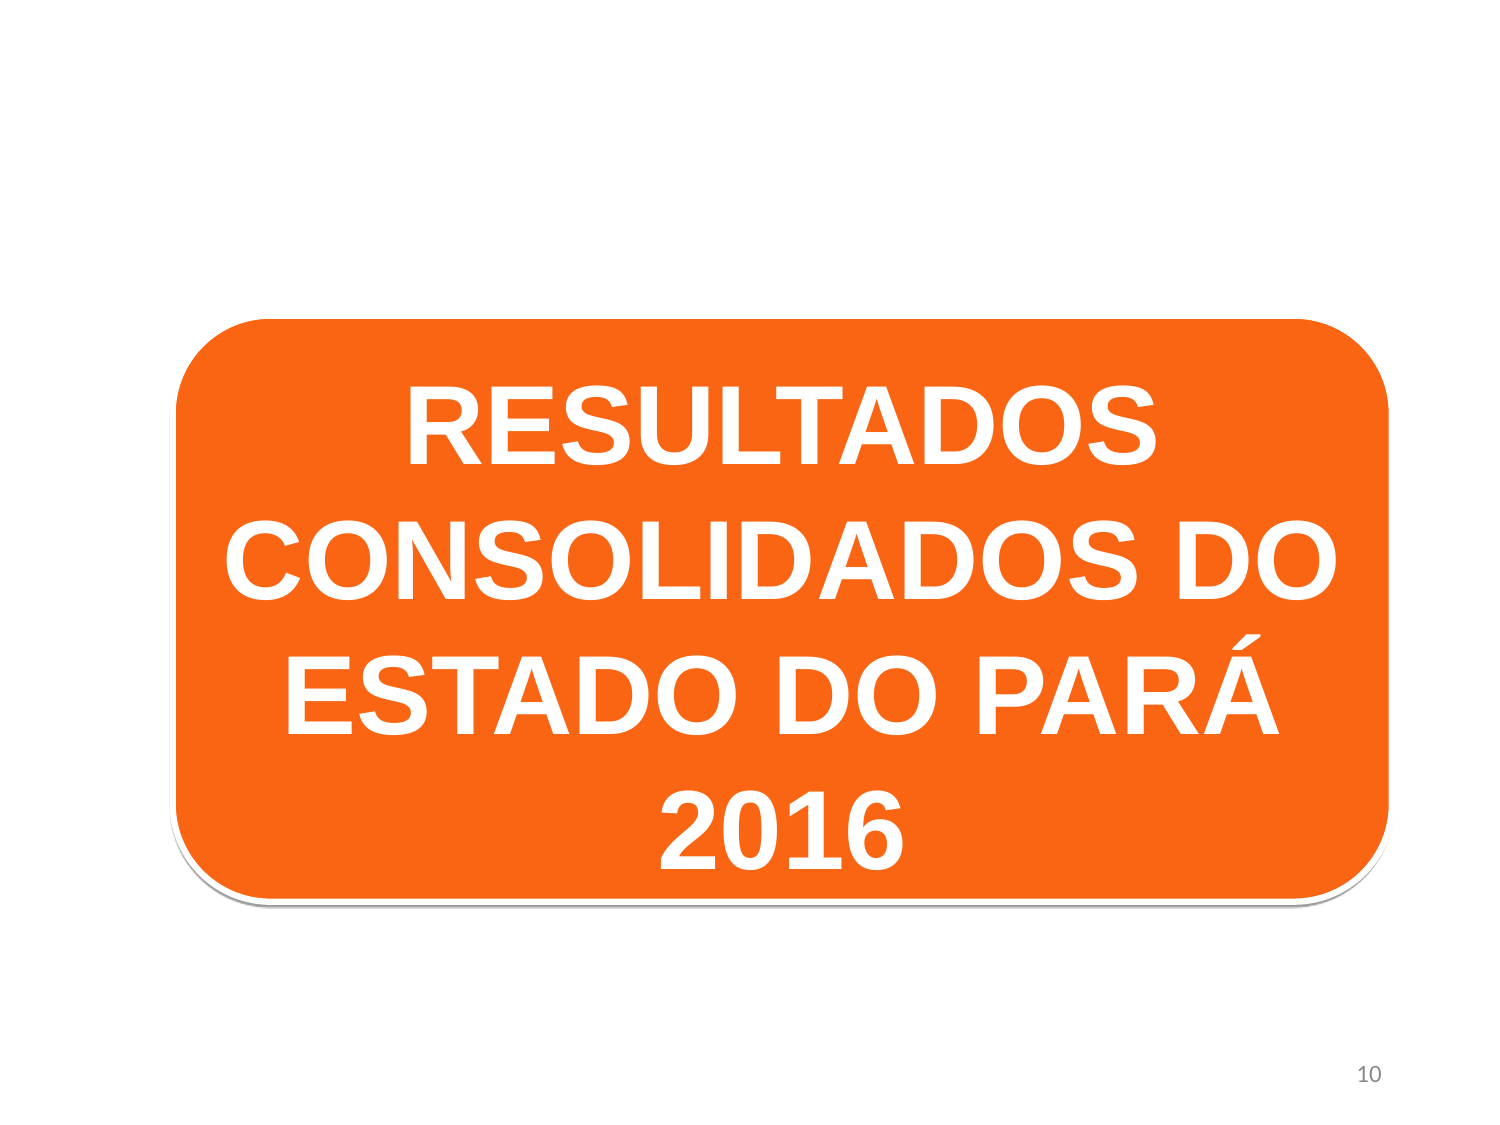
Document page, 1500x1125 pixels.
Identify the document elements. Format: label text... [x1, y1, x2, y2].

slide_number 10 [1059, 1042, 1397, 1103]
text_box RESULTADOS CONSOLIDADOS DO ESTADO DO PARÁ 2016 [172, 315, 1392, 902]
